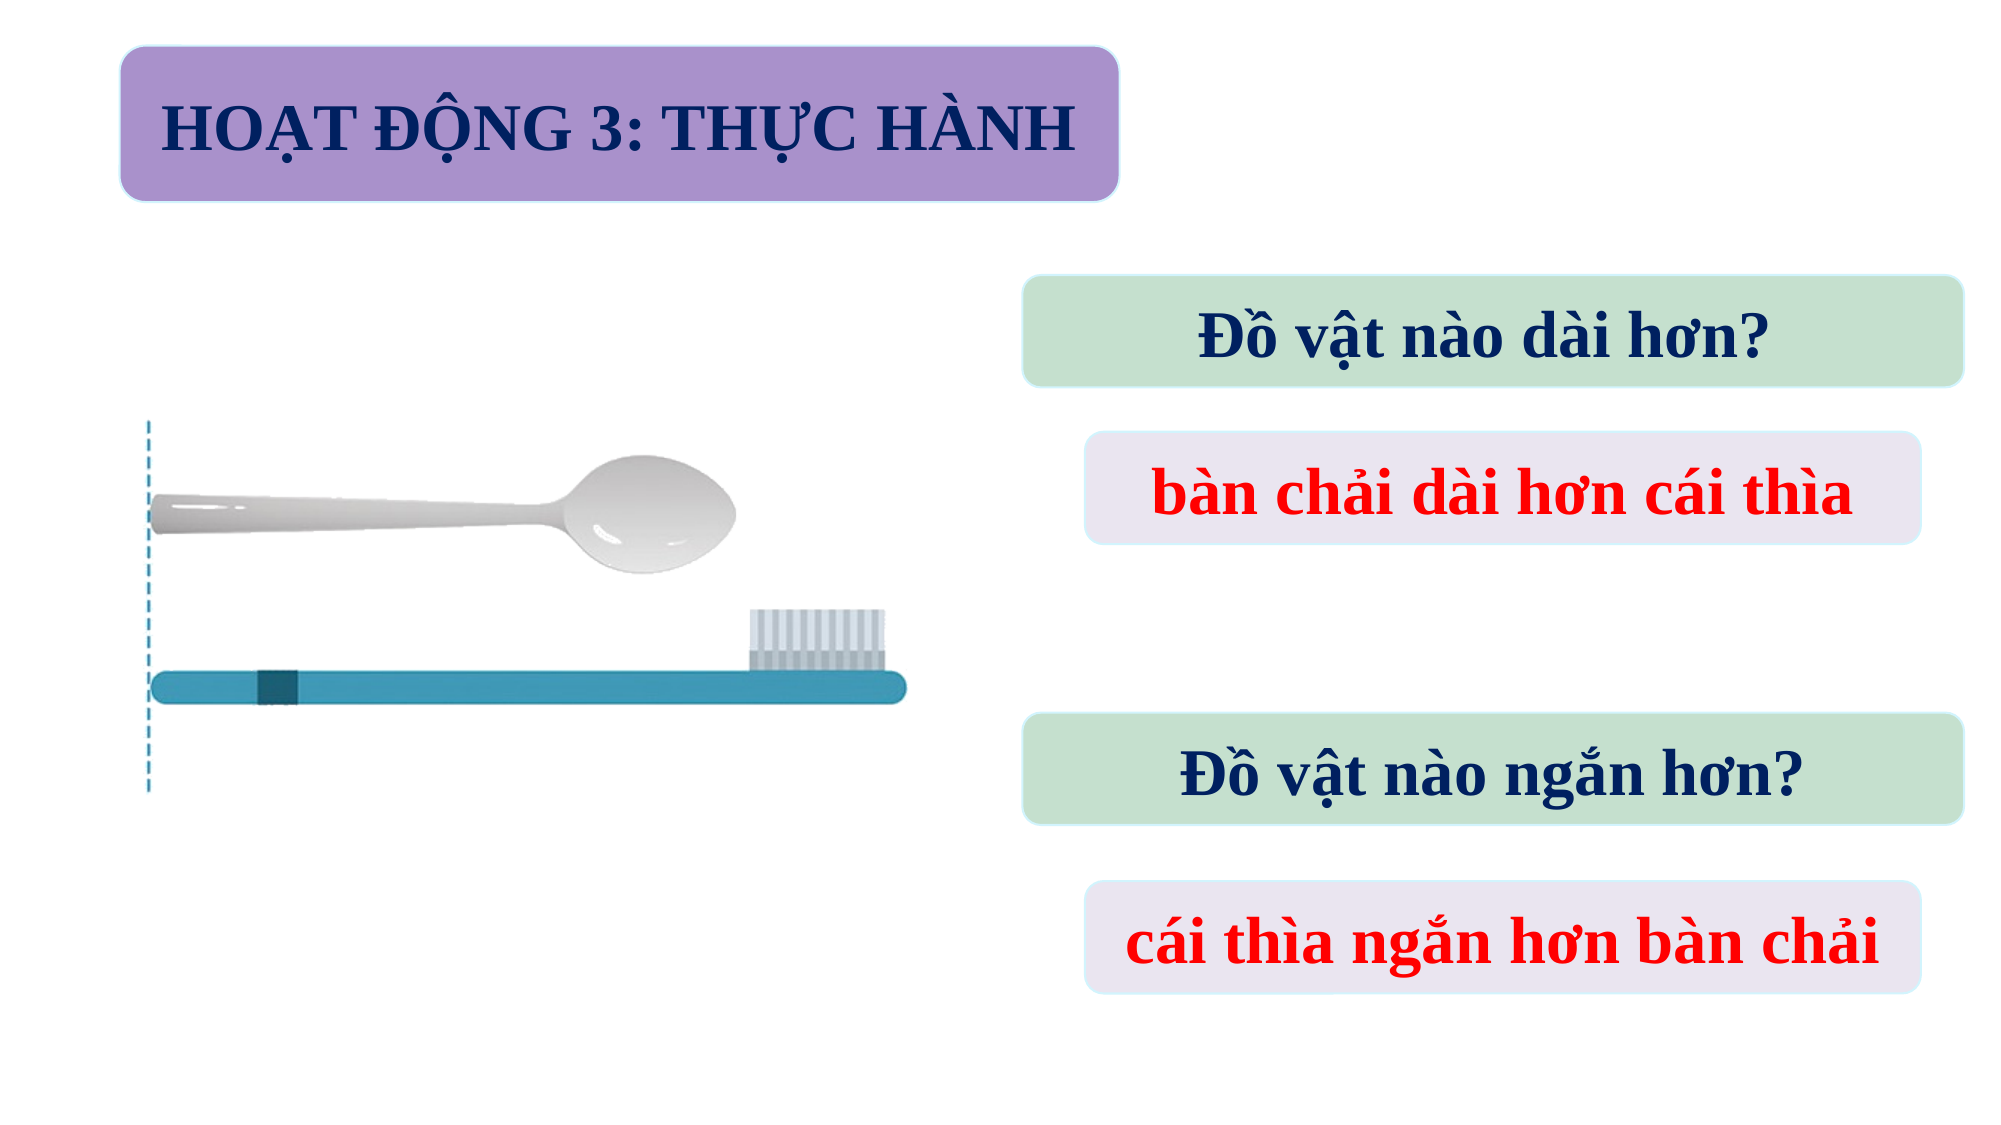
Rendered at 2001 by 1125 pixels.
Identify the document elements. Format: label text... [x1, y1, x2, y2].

text_box HOẠT ĐỘNG 3: THỰC HÀNH [118, 44, 1121, 204]
text_box cái thìa ngắn hơn bàn chải [1083, 880, 1922, 995]
text_box Đồ vật nào dài hơn? [1021, 273, 1966, 389]
picture [35, 387, 1102, 825]
text_box bàn chải dài hơn cái thìa [1102, 430, 1922, 546]
text_box Đồ vật nào ngắn hơn? [1035, 711, 1966, 827]
